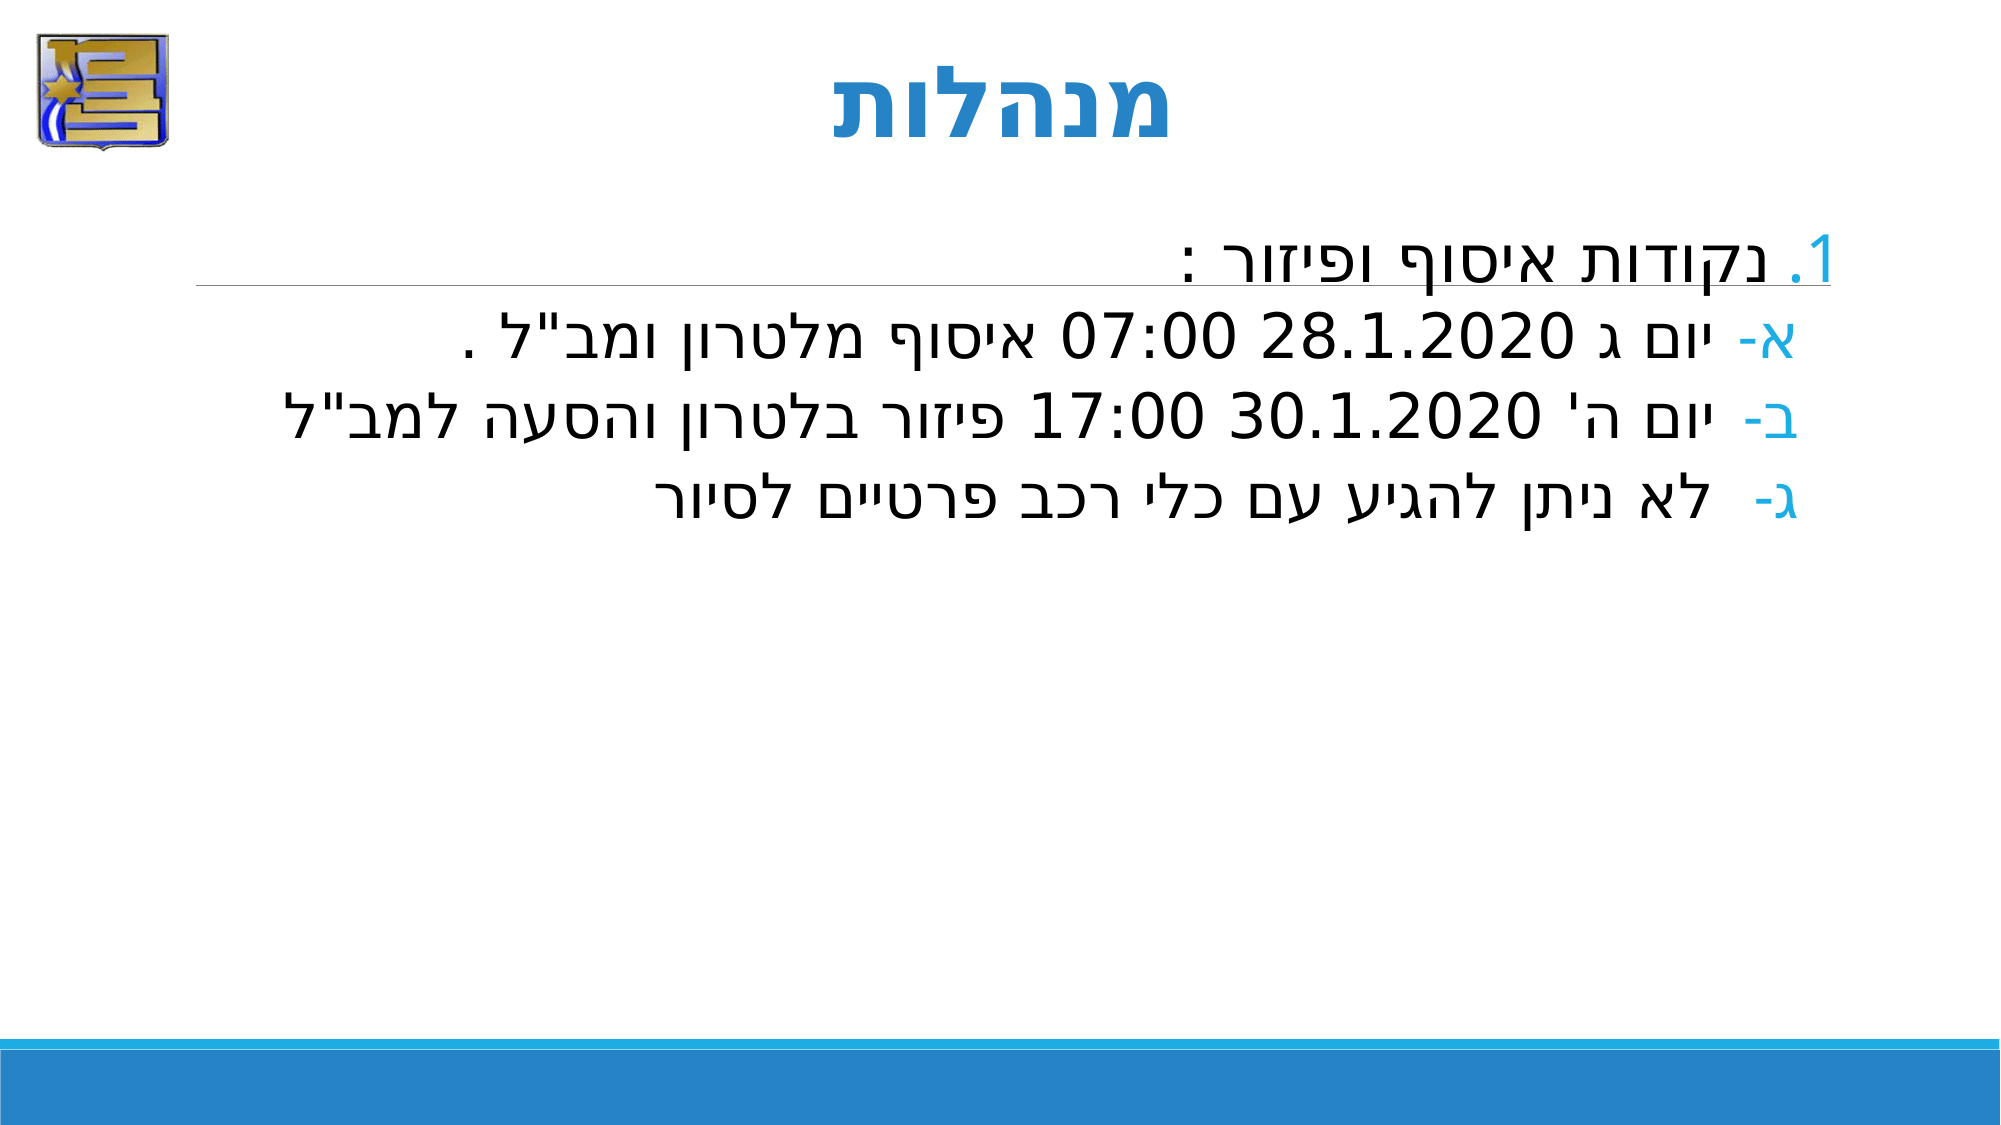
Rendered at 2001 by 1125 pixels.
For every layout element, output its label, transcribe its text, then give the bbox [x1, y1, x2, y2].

list נקודות איסוף ופיזור : יום ג 28.1.2020 07:00 איסוף מלטרון ומב"ל . יום ה' 30.1.2020 17:00 פיזור בלטרון והסעה למב"ל לא ניתן להגיע עם כלי רכב פרטיים לסיור [180, 217, 1848, 963]
picture [24, 0, 181, 171]
title מנהלות [180, 47, 1830, 217]
